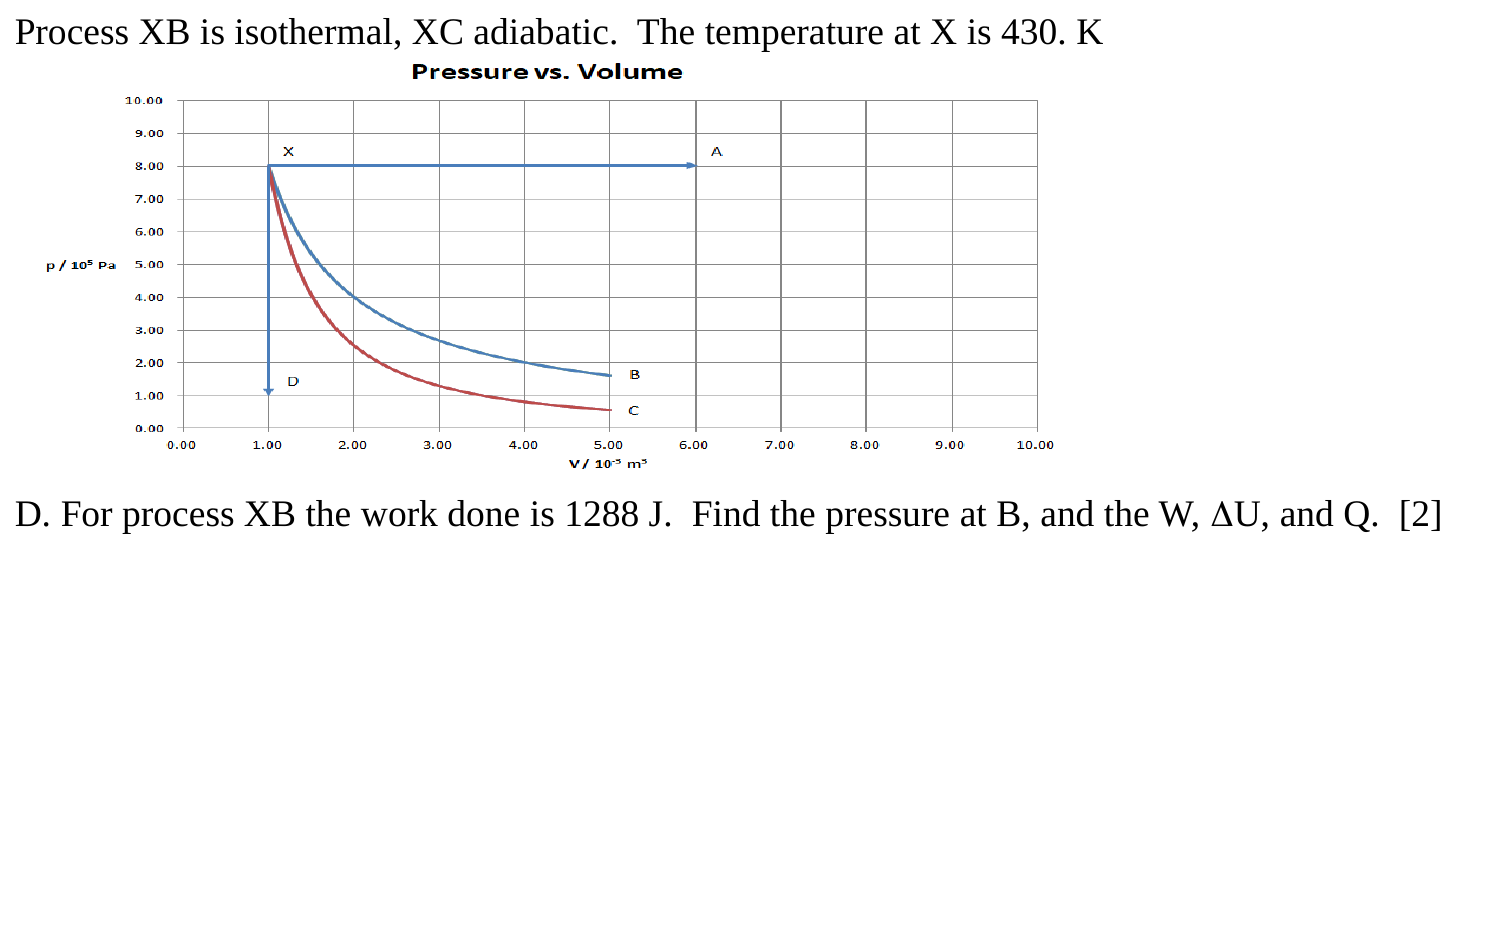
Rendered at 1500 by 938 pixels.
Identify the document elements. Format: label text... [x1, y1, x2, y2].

text_box D. For process XB the work done is 1288 J. Find the pressure at B, and the W, U, and Q. [2] [0, 481, 1500, 541]
text_box Process XB is isothermal, XC adiabatic. The temperature at X is 430. K [0, 0, 1500, 60]
picture [24, 48, 1076, 482]
